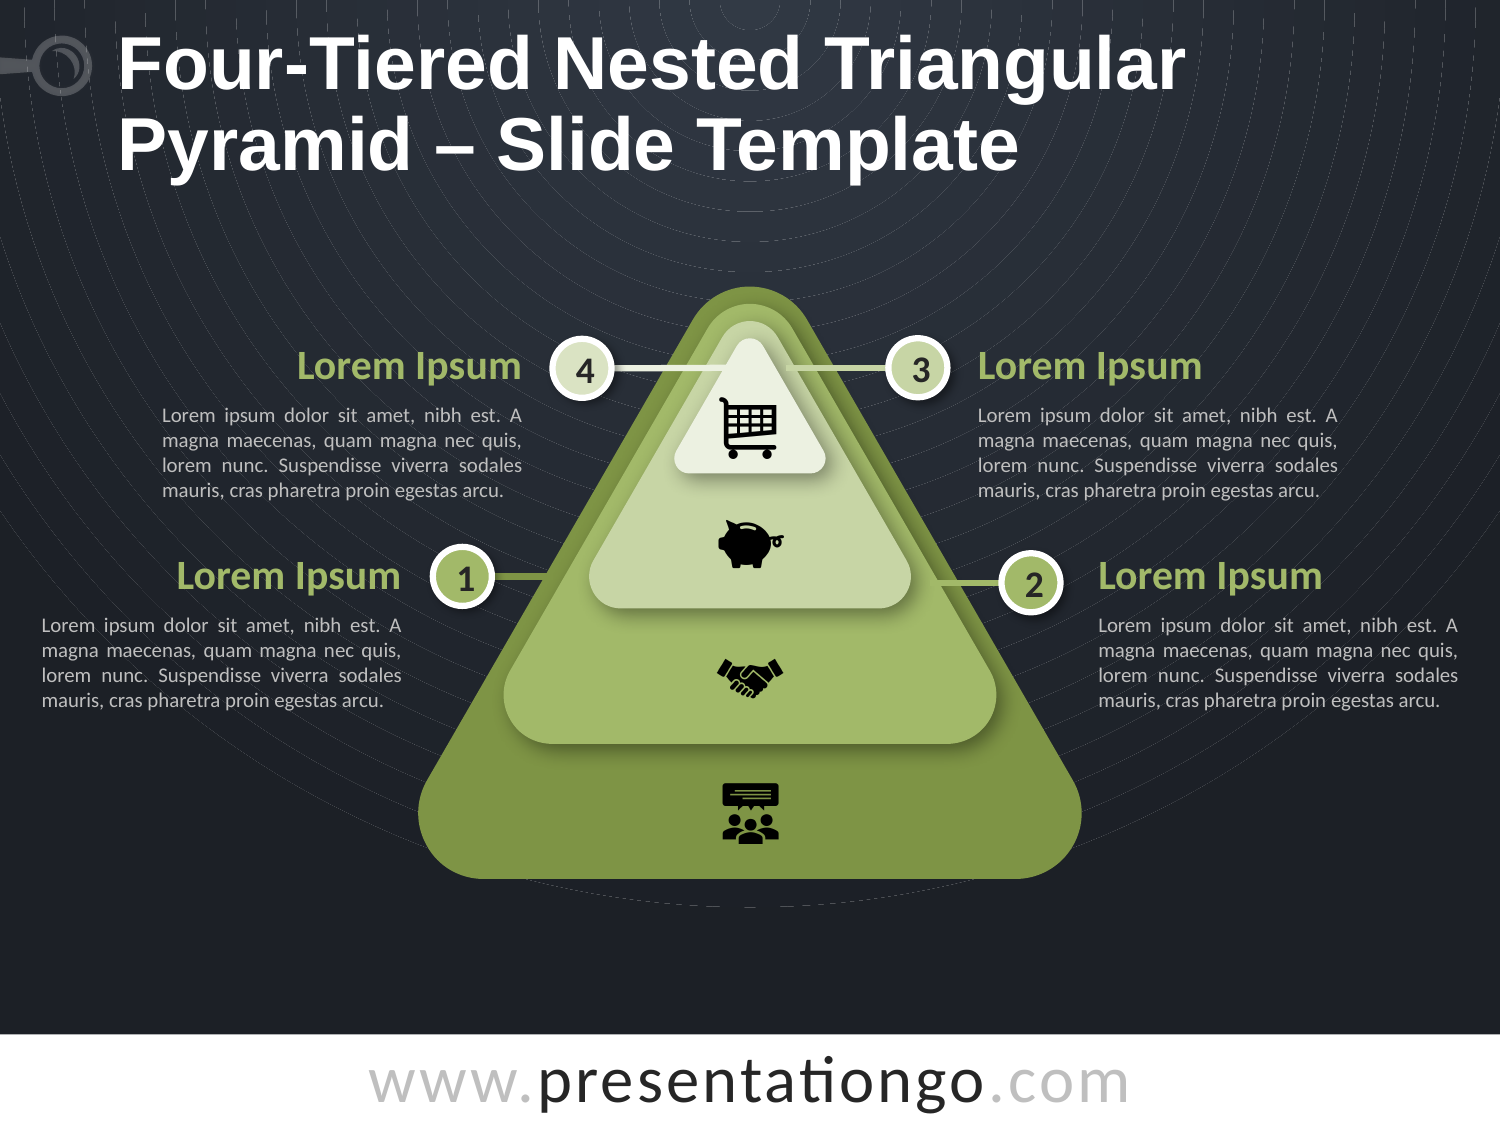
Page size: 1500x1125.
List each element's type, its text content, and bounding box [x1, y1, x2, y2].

title Four-Tiered Nested Triangular Pyramid – Slide Template [103, 17, 1500, 139]
picture [713, 391, 787, 465]
text_box [685, 302, 815, 365]
text_box 4 [551, 337, 613, 399]
picture [713, 642, 787, 715]
picture [713, 777, 787, 850]
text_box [1098, 539, 1459, 721]
text_box 2 [1000, 552, 1062, 614]
text_box 1 [431, 545, 493, 607]
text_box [162, 329, 523, 511]
picture [713, 507, 787, 580]
text_box [818, 371, 939, 580]
text_box [588, 371, 912, 610]
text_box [977, 329, 1338, 511]
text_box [41, 539, 402, 721]
text_box 3 [887, 337, 949, 399]
text_box [502, 372, 998, 745]
text_box [666, 285, 835, 365]
text_box [705, 319, 796, 365]
text_box [417, 372, 1083, 881]
text_box [673, 337, 827, 475]
